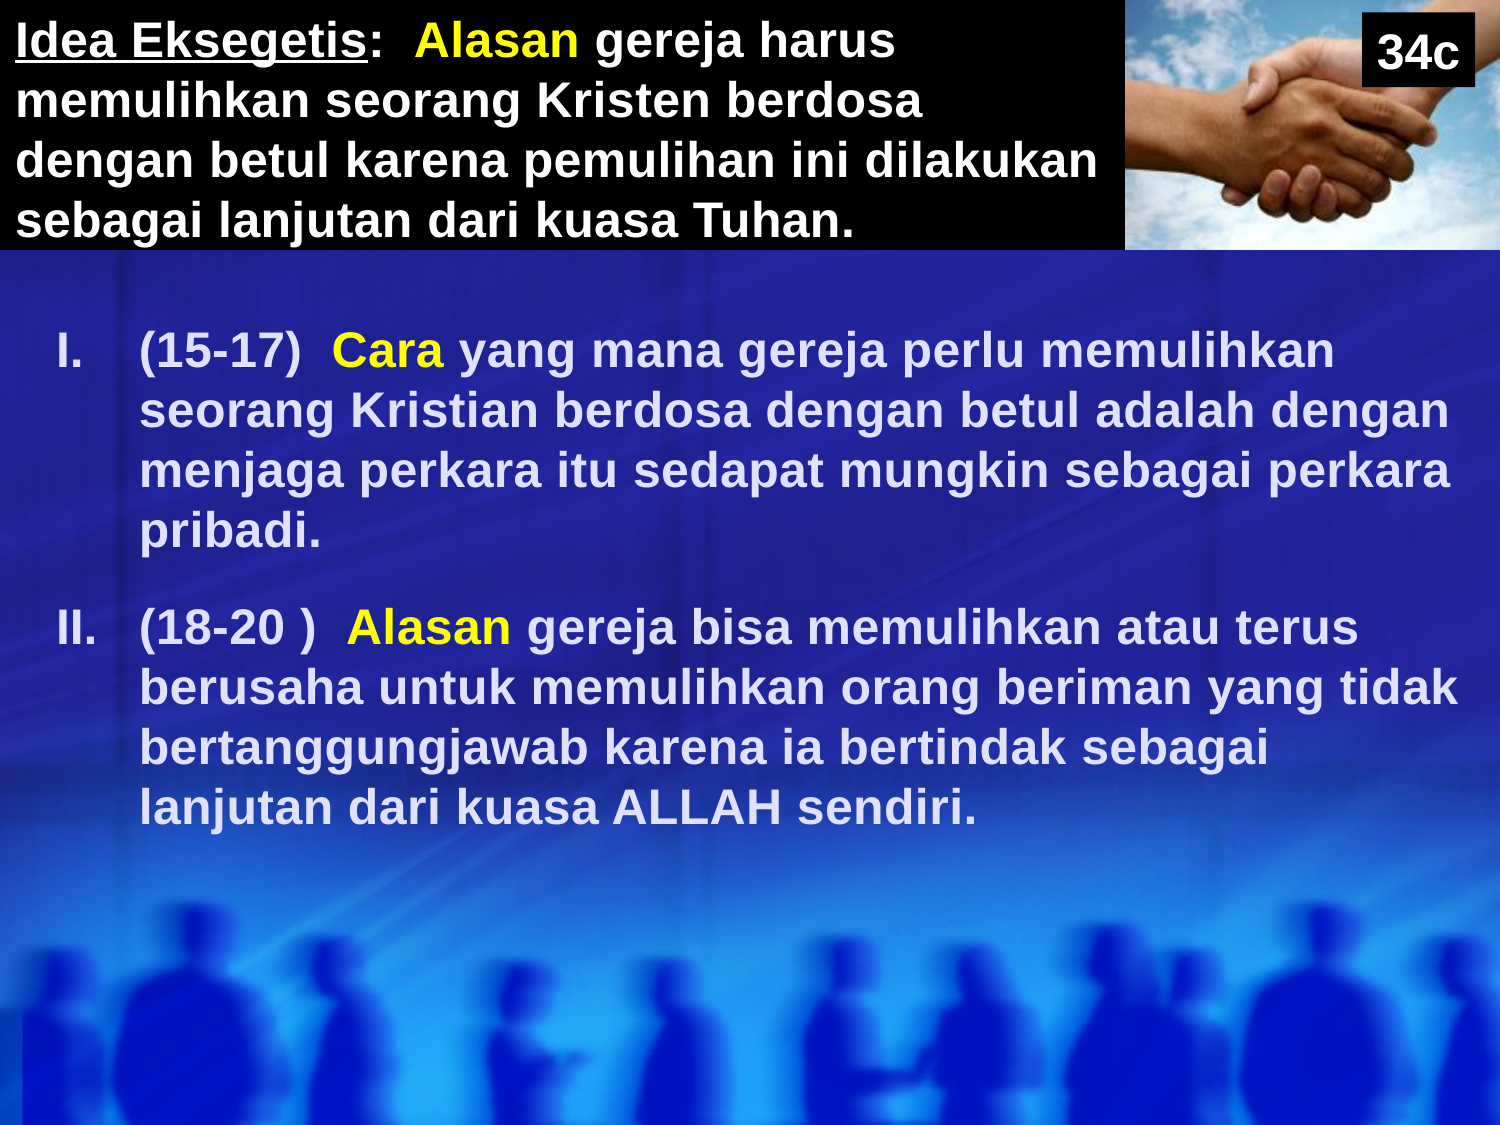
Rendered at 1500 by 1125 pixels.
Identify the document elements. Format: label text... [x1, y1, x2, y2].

text_box (15-17) Cara yang mana gereja perlu memulihkan seorang Kristian berdosa dengan betul adalah dengan menjaga perkara itu sedapat mungkin sebagai perkara pribadi. (18-20 ) Alasan gereja bisa memulihkan atau terus berusaha untuk memulihkan orang beriman yang tidak bertanggungjawab karena ia bertindak sebagai lanjutan dari kuasa ALLAH sendiri. [41, 309, 1476, 870]
title Idea Eksegetis: Alasan gereja harus memulihkan seorang Kristen berdosa dengan betul karena pemulihan ini dilakukan sebagai lanjutan dari kuasa Tuhan. [0, 0, 1122, 250]
picture [0, 0, 1500, 1125]
